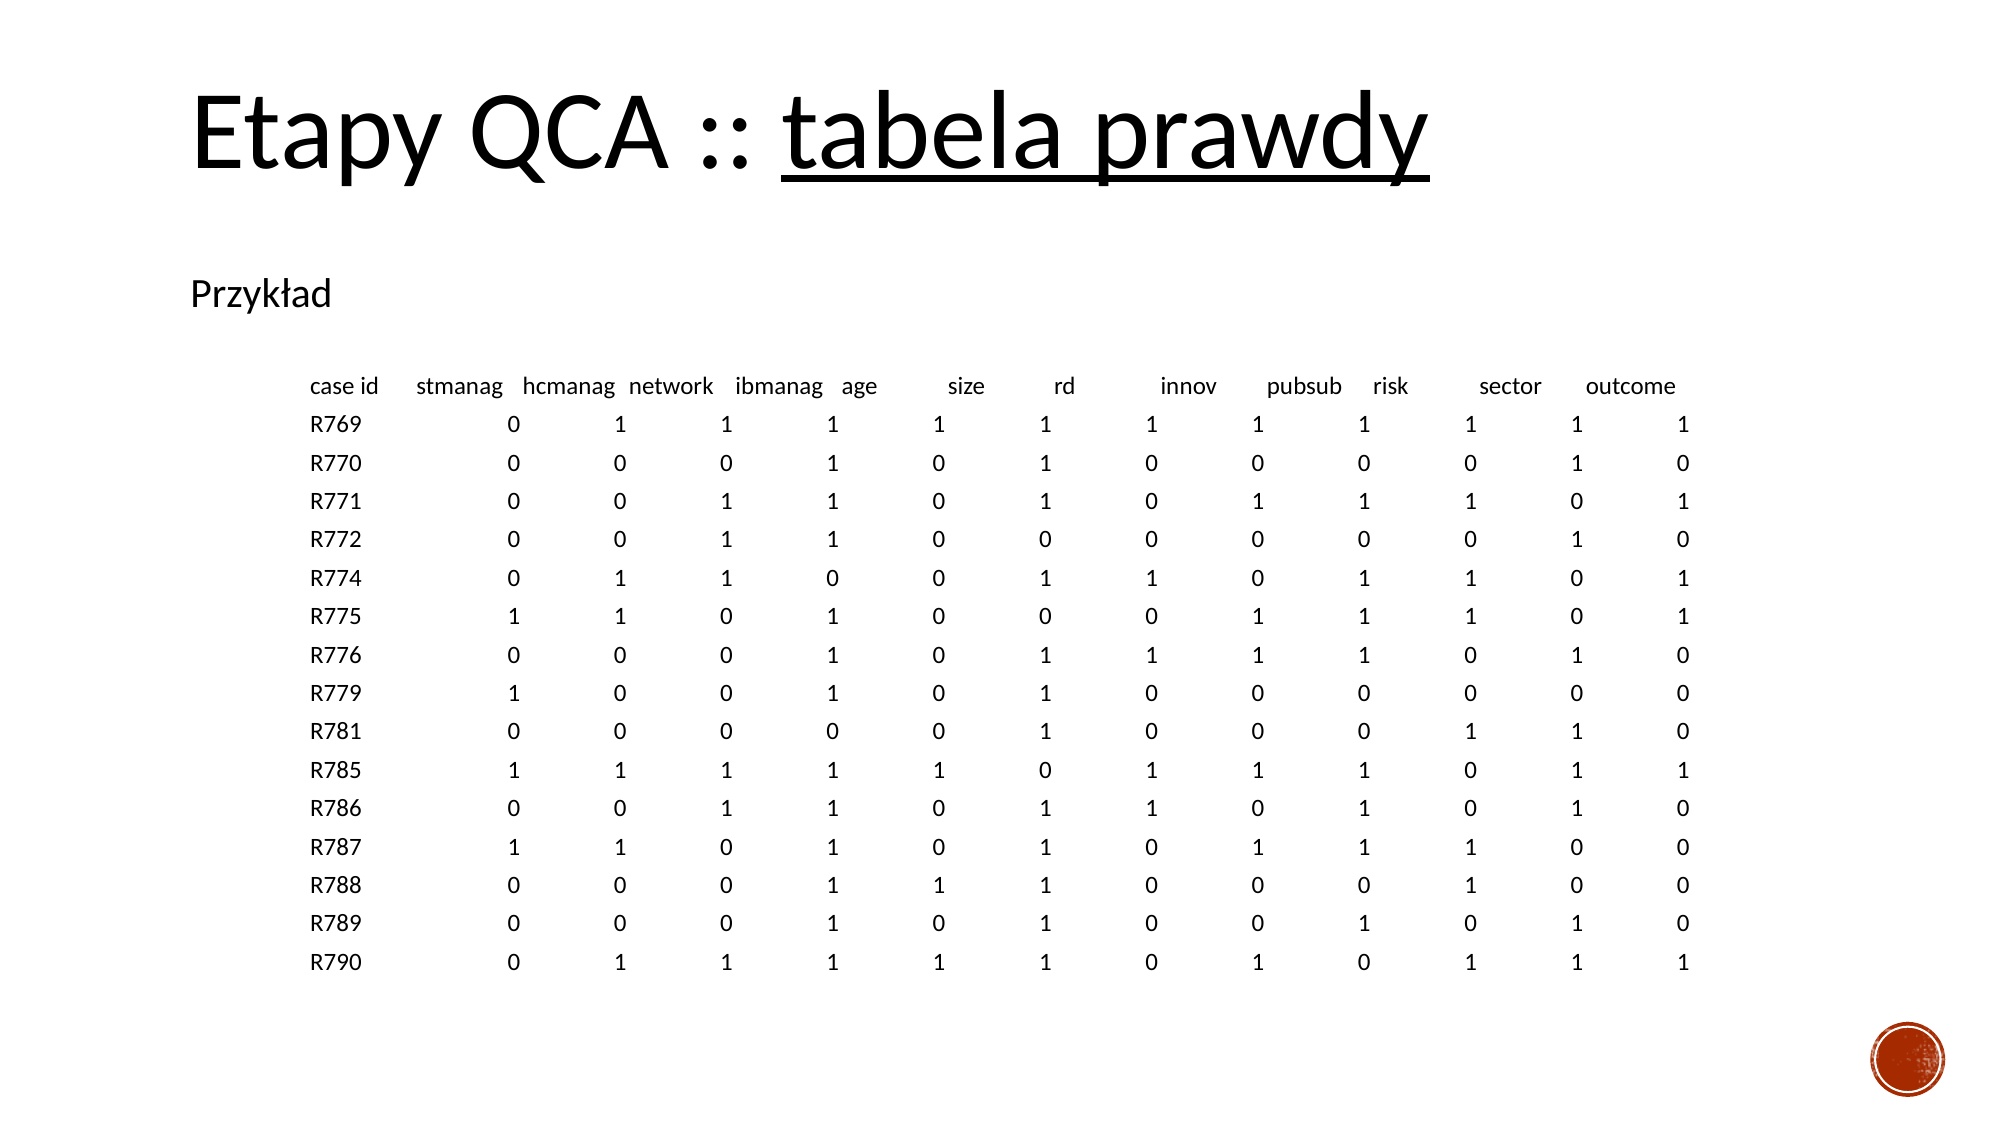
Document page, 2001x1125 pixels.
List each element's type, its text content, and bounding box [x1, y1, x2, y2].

table_cell 0 [522, 631, 628, 669]
table_cell 1 [840, 746, 947, 784]
table_cell 0 [840, 439, 947, 477]
table_cell 1 [1053, 401, 1159, 439]
table_cell 0 [522, 900, 628, 938]
table_cell 1 [1159, 938, 1266, 976]
table_cell 1 [628, 516, 734, 554]
table_cell 0 [1372, 516, 1478, 554]
table_cell 1 [1478, 938, 1585, 976]
table_cell 0 [628, 631, 734, 669]
table_cell 1 [522, 554, 628, 593]
table_cell 0 [415, 477, 522, 516]
table_cell 0 [1053, 516, 1159, 554]
table_cell 0 [1053, 938, 1159, 976]
table_cell 1 [1266, 746, 1372, 784]
table_cell 1 [522, 746, 628, 784]
table_cell 1 [947, 823, 1053, 861]
table_cell 0 [947, 516, 1053, 554]
table_cell 0 [522, 708, 628, 746]
table_header stmanag [415, 362, 522, 401]
table_cell 1 [1266, 593, 1372, 631]
table_header ibmanag [734, 362, 840, 401]
table_cell 0 [1053, 900, 1159, 938]
table_cell R769 [309, 401, 415, 439]
table_cell 1 [1159, 593, 1266, 631]
table_cell 1 [1585, 938, 1691, 976]
table_cell 0 [1053, 823, 1159, 861]
table_cell 0 [1266, 938, 1372, 976]
table_cell 0 [1053, 669, 1159, 708]
table_cell R774 [309, 554, 415, 593]
table_cell 0 [840, 669, 947, 708]
table_cell 1 [1053, 631, 1159, 669]
table_cell 1 [1053, 554, 1159, 593]
table_cell 1 [947, 669, 1053, 708]
table_cell 1 [734, 516, 840, 554]
table_cell 1 [1053, 746, 1159, 784]
table_cell 0 [1372, 631, 1478, 669]
table_cell 1 [947, 554, 1053, 593]
table_cell 1 [1372, 401, 1478, 439]
table_cell 0 [1053, 477, 1159, 516]
table_cell 0 [628, 439, 734, 477]
table_cell 1 [840, 861, 947, 900]
table_cell 1 [1266, 823, 1372, 861]
list Przykład [175, 263, 1826, 1075]
title Etapy QCA :: tabela prawdy [175, 0, 1826, 263]
table_cell 1 [947, 439, 1053, 477]
table_cell 0 [840, 554, 947, 593]
table_cell 1 [734, 938, 840, 976]
table_cell 1 [840, 938, 947, 976]
table_cell 1 [1372, 938, 1478, 976]
table_cell 0 [522, 669, 628, 708]
table_cell R785 [309, 746, 415, 784]
table_cell 1 [1478, 900, 1585, 938]
table_cell R781 [309, 708, 415, 746]
table_cell R789 [309, 900, 415, 938]
table_cell 0 [1585, 669, 1691, 708]
table_cell 1 [1372, 823, 1478, 861]
table_cell R779 [309, 669, 415, 708]
table_cell 1 [840, 401, 947, 439]
table_cell 0 [1372, 746, 1478, 784]
table_cell 1 [734, 593, 840, 631]
table_cell 1 [1159, 401, 1266, 439]
table_cell 0 [1585, 900, 1691, 938]
table_cell 1 [734, 861, 840, 900]
table_cell 0 [1266, 439, 1372, 477]
table_cell 1 [1478, 746, 1585, 784]
table_cell 0 [628, 669, 734, 708]
table_cell 0 [1053, 439, 1159, 477]
table_cell 0 [1478, 477, 1585, 516]
table_cell 0 [1478, 823, 1585, 861]
table_cell 1 [947, 784, 1053, 823]
table_header outcome [1585, 362, 1691, 401]
table_cell 1 [415, 823, 522, 861]
table_cell 1 [1159, 746, 1266, 784]
table_cell 1 [1266, 784, 1372, 823]
table_cell 1 [1266, 477, 1372, 516]
table_cell 0 [628, 823, 734, 861]
table_cell 1 [1372, 554, 1478, 593]
table_cell 1 [1478, 784, 1585, 823]
table_cell 1 [1159, 823, 1266, 861]
table_cell 1 [1372, 477, 1478, 516]
table_cell 1 [1478, 631, 1585, 669]
table_cell 0 [628, 708, 734, 746]
table_cell 0 [1478, 554, 1585, 593]
table_cell 1 [1585, 746, 1691, 784]
table_header hcmanag [522, 362, 628, 401]
table_cell R790 [309, 938, 415, 976]
table_cell 0 [415, 631, 522, 669]
table_cell 0 [840, 823, 947, 861]
table_cell 1 [1053, 784, 1159, 823]
table_cell 1 [1478, 516, 1585, 554]
table_cell 0 [1585, 439, 1691, 477]
table_header risk [1372, 362, 1478, 401]
table_cell 1 [1266, 554, 1372, 593]
table_cell 1 [734, 784, 840, 823]
table_cell 1 [734, 746, 840, 784]
table_cell 0 [1266, 516, 1372, 554]
table_cell 0 [522, 516, 628, 554]
table_cell 0 [840, 708, 947, 746]
table_cell R787 [309, 823, 415, 861]
table_cell 0 [522, 861, 628, 900]
table_cell 0 [1585, 784, 1691, 823]
table_cell 1 [734, 823, 840, 861]
table_cell 1 [1266, 631, 1372, 669]
table_cell 0 [1478, 669, 1585, 708]
table_cell 0 [415, 900, 522, 938]
table_cell 0 [1159, 669, 1266, 708]
table_cell 1 [1266, 401, 1372, 439]
table_cell 1 [1372, 861, 1478, 900]
table_cell 0 [1585, 708, 1691, 746]
table_cell 0 [1372, 669, 1478, 708]
table_header sector [1478, 362, 1585, 401]
table_cell R776 [309, 631, 415, 669]
table_cell 0 [840, 784, 947, 823]
table_cell 0 [1159, 861, 1266, 900]
table_cell 1 [947, 900, 1053, 938]
table_cell 1 [734, 900, 840, 938]
table_cell 1 [628, 401, 734, 439]
table_cell 1 [734, 631, 840, 669]
table_header innov [1159, 362, 1266, 401]
table_cell 0 [415, 554, 522, 593]
table_cell 1 [415, 746, 522, 784]
table_cell 1 [1585, 401, 1691, 439]
table_cell 0 [1159, 554, 1266, 593]
table_cell 1 [1372, 593, 1478, 631]
table_cell 0 [1478, 593, 1585, 631]
table_cell 1 [522, 938, 628, 976]
table_cell 0 [1585, 861, 1691, 900]
table_cell 0 [1159, 784, 1266, 823]
table_cell 0 [840, 631, 947, 669]
table_cell 1 [628, 938, 734, 976]
table_cell 0 [1372, 784, 1478, 823]
table_cell 0 [415, 401, 522, 439]
table_cell 1 [522, 401, 628, 439]
table_cell 1 [628, 784, 734, 823]
table_cell 1 [734, 401, 840, 439]
table_cell 0 [522, 477, 628, 516]
table_cell 1 [628, 477, 734, 516]
table_cell 1 [947, 938, 1053, 976]
table_cell 0 [734, 708, 840, 746]
table_cell R788 [309, 861, 415, 900]
table_cell 0 [1585, 823, 1691, 861]
table_cell 0 [840, 516, 947, 554]
table_cell 0 [947, 593, 1053, 631]
table_header rd [1053, 362, 1159, 401]
table_cell 0 [628, 900, 734, 938]
table_cell 0 [1053, 861, 1159, 900]
table_cell 1 [1266, 900, 1372, 938]
table_cell 1 [1478, 401, 1585, 439]
table_cell 0 [1372, 439, 1478, 477]
table_cell 1 [522, 823, 628, 861]
table_cell 1 [628, 746, 734, 784]
table_cell 1 [947, 708, 1053, 746]
table_cell 1 [734, 439, 840, 477]
table_cell 0 [1159, 516, 1266, 554]
table_cell 0 [1585, 516, 1691, 554]
table_cell R775 [309, 593, 415, 631]
table_cell 0 [840, 900, 947, 938]
table_cell 0 [1159, 439, 1266, 477]
table_cell 1 [415, 593, 522, 631]
table_cell 0 [1053, 593, 1159, 631]
table_cell 0 [1372, 900, 1478, 938]
table_cell 0 [522, 439, 628, 477]
table_cell 1 [1585, 554, 1691, 593]
table_cell 1 [734, 669, 840, 708]
table_cell 1 [1478, 708, 1585, 746]
table_cell 0 [1159, 900, 1266, 938]
table_cell 0 [1266, 861, 1372, 900]
table_cell 0 [415, 861, 522, 900]
table_cell 0 [628, 861, 734, 900]
table_cell 0 [415, 516, 522, 554]
table_cell 0 [522, 784, 628, 823]
table_cell 0 [415, 708, 522, 746]
table_header age [840, 362, 947, 401]
table_cell 1 [734, 477, 840, 516]
table_cell 0 [947, 746, 1053, 784]
table_cell 1 [628, 554, 734, 593]
table_cell 0 [1266, 708, 1372, 746]
table_cell 0 [415, 784, 522, 823]
table_cell 1 [522, 593, 628, 631]
table_cell 0 [1159, 708, 1266, 746]
table_cell 0 [1266, 669, 1372, 708]
table_cell 1 [1159, 631, 1266, 669]
table_cell 0 [734, 554, 840, 593]
table_cell 1 [1159, 477, 1266, 516]
table_cell R770 [309, 439, 415, 477]
table_cell 1 [1372, 708, 1478, 746]
table_header pubsub [1266, 362, 1372, 401]
table_cell 0 [840, 477, 947, 516]
table_cell 0 [1585, 631, 1691, 669]
table_cell R786 [309, 784, 415, 823]
table_cell 0 [1053, 708, 1159, 746]
table_header network [628, 362, 734, 401]
table_cell 0 [415, 439, 522, 477]
table_cell 1 [947, 861, 1053, 900]
table_cell 1 [947, 401, 1053, 439]
table_header size [947, 362, 1053, 401]
table_cell R772 [309, 516, 415, 554]
table_cell 0 [1478, 861, 1585, 900]
table_cell 0 [415, 938, 522, 976]
table_cell 0 [628, 593, 734, 631]
table_cell 1 [1585, 593, 1691, 631]
table_cell 1 [947, 631, 1053, 669]
table_cell R771 [309, 477, 415, 516]
table_cell 1 [1585, 477, 1691, 516]
table_cell 1 [415, 669, 522, 708]
table_cell 0 [840, 593, 947, 631]
table_cell 1 [1478, 439, 1585, 477]
table_header case id [309, 362, 415, 401]
table_cell 1 [947, 477, 1053, 516]
